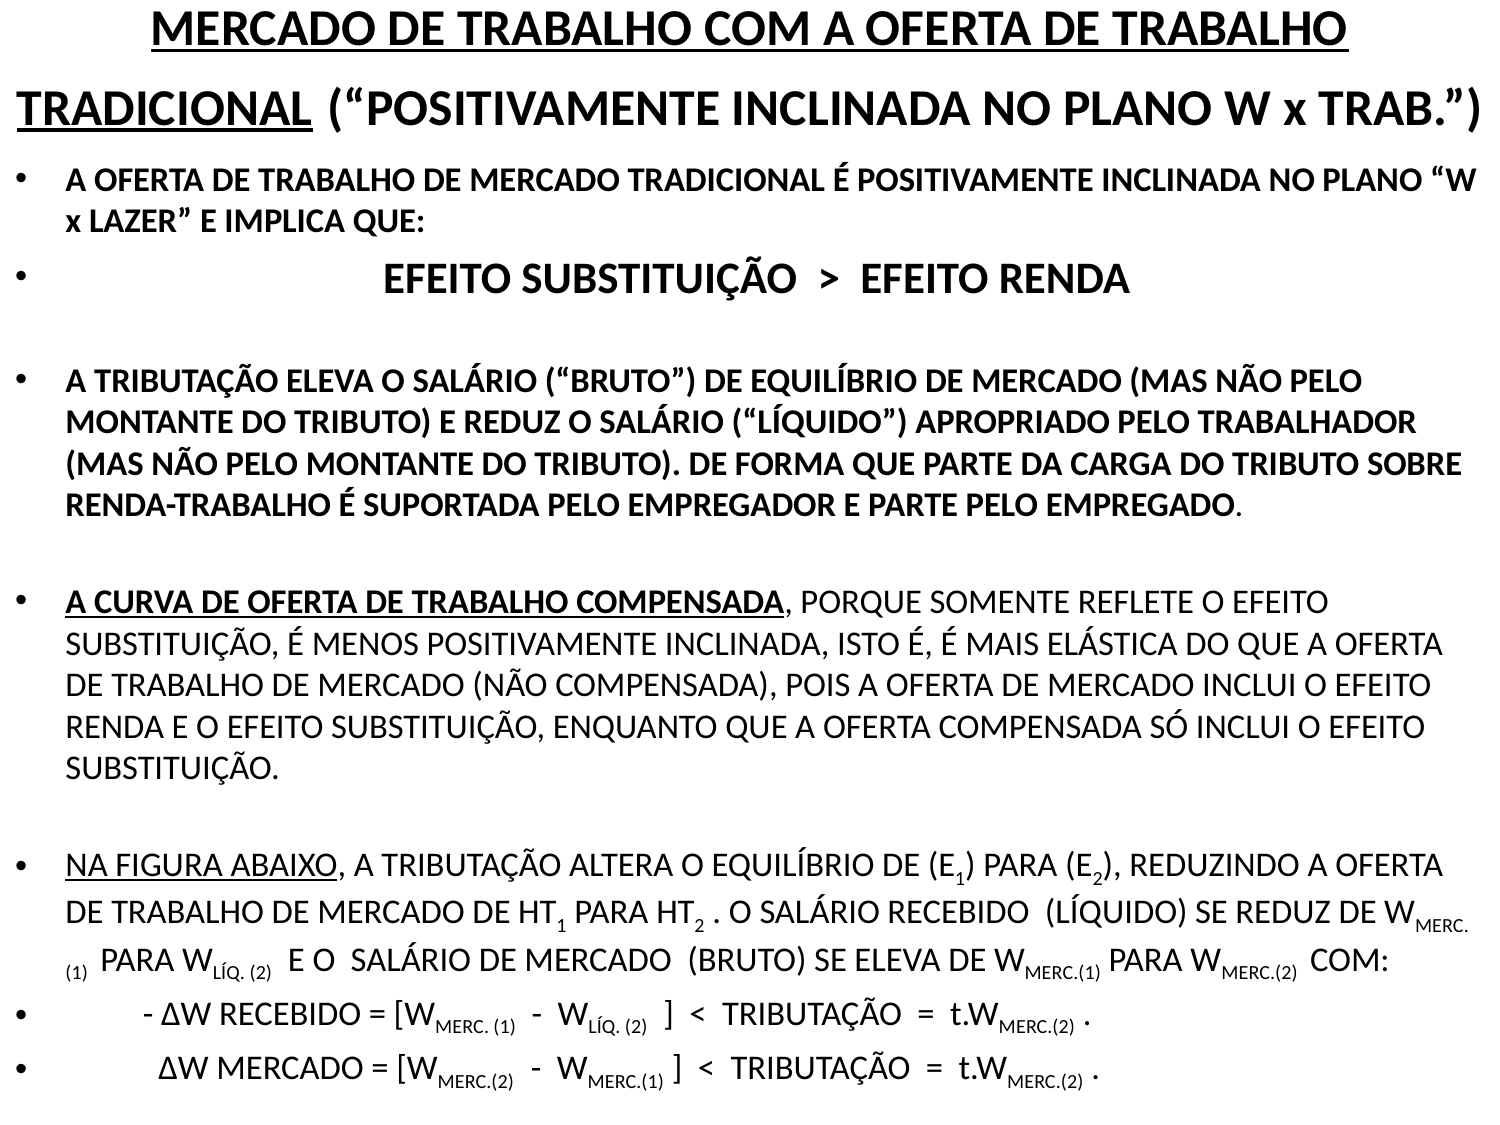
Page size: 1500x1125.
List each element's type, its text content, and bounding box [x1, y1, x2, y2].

title MERCADO DE TRABALHO COM A OFERTA DE TRABALHO TRADICIONAL (“POSITIVAMENTE INCLINADA NO PLANO W x TRAB.”) [0, 0, 1500, 149]
list A OFERTA DE TRABALHO DE MERCADO TRADICIONAL É POSITIVAMENTE INCLINADA NO PLANO “W x LAZER” E IMPLICA QUE: EFEITO SUBSTITUIÇÃO > EFEITO RENDA A TRIBUTAÇÃO ELEVA O SALÁRIO (“BRUTO”) DE EQUILÍBRIO DE MERCADO (MAS NÃO PELO MONTANTE DO TRIBUTO) E REDUZ O SALÁRIO (“LÍQUIDO”) APROPRIADO PELO TRABALHADOR (MAS NÃO PELO MONTANTE DO TRIBUTO). DE FORMA QUE PARTE DA CARGA DO TRIBUTO SOBRE RENDA-TRABALHO É SUPORTADA PELO EMPREGADOR E PARTE PELO EMPREGADO. A CURVA DE OFERTA DE TRABALHO COMPENSADA, PORQUE SOMENTE REFLETE O EFEITO SUBSTITUIÇÃO, É MENOS POSITIVAMENTE INCLINADA, ISTO É, É MAIS ELÁSTICA DO QUE A OFERTA DE TRABALHO DE MERCADO (NÃO COMPENSADA), POIS A OFERTA DE MERCADO INCLUI O EFEITO RENDA E O EFEITO SUBSTITUIÇÃO, ENQUANTO QUE A OFERTA COMPENSADA SÓ INCLUI O EFEITO SUBSTITUIÇÃO. NA FIGURA ABAIXO, A TRIBUTAÇÃO ALTERA O EQUILÍBRIO DE (E1) PARA (E2), REDUZINDO A OFERTA DE TRABALHO DE MERCADO DE HT1 PARA HT2 . O SALÁRIO RECEBIDO (LÍQUIDO) SE REDUZ DE WMERC. (1) PARA WLÍQ. (2) E O SALÁRIO DE MERCADO (BRUTO) SE ELEVA DE WMERC.(1) PARA WMERC.(2) COM: - ∆W RECEBIDO = [WMERC. (1) - WLÍQ. (2) ] < TRIBUTAÇÃO = t.WMERC.(2) . ∆W MERCADO = [WMERC.(2) - WMERC.(1) ] < TRIBUTAÇÃO = t.WMERC.(2) . [0, 149, 1500, 1125]
